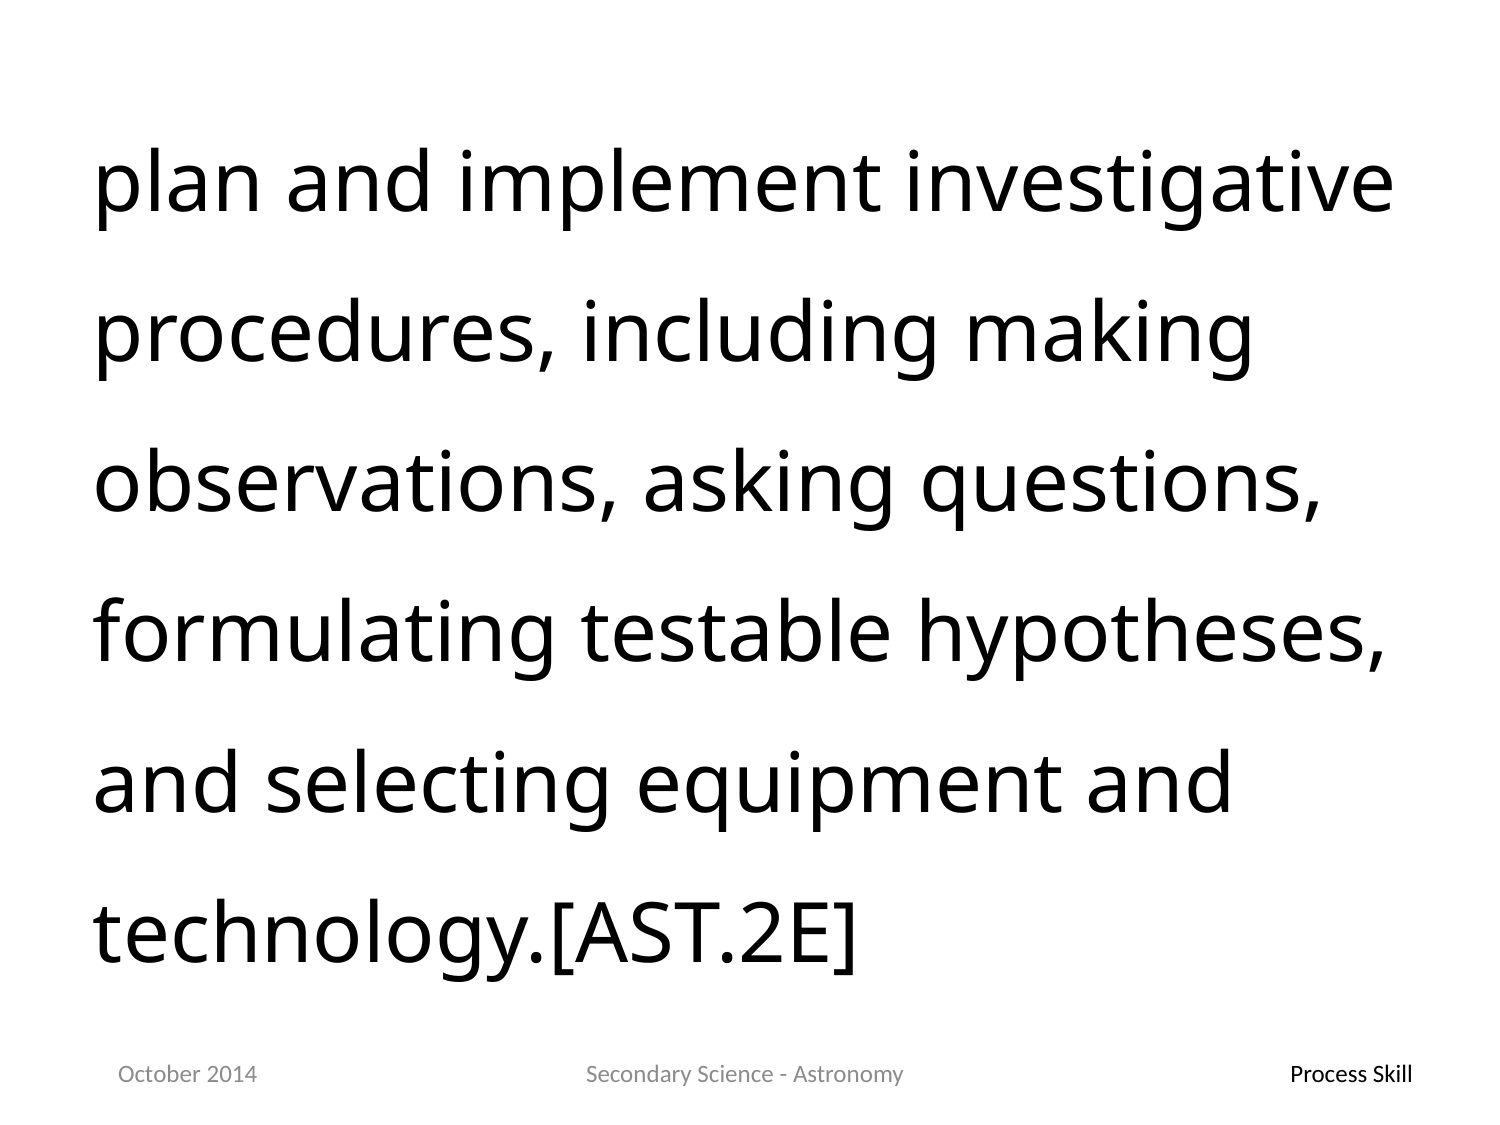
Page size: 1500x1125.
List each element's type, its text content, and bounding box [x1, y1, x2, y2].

subtitle plan and implement investigative procedures, including making observations, asking questions, formulating testable hypotheses, and selecting equipment and technology.[AST.2E] [78, 70, 1429, 1014]
footer Secondary Science - Astronomy [492, 1042, 999, 1103]
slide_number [103, 1042, 441, 1103]
